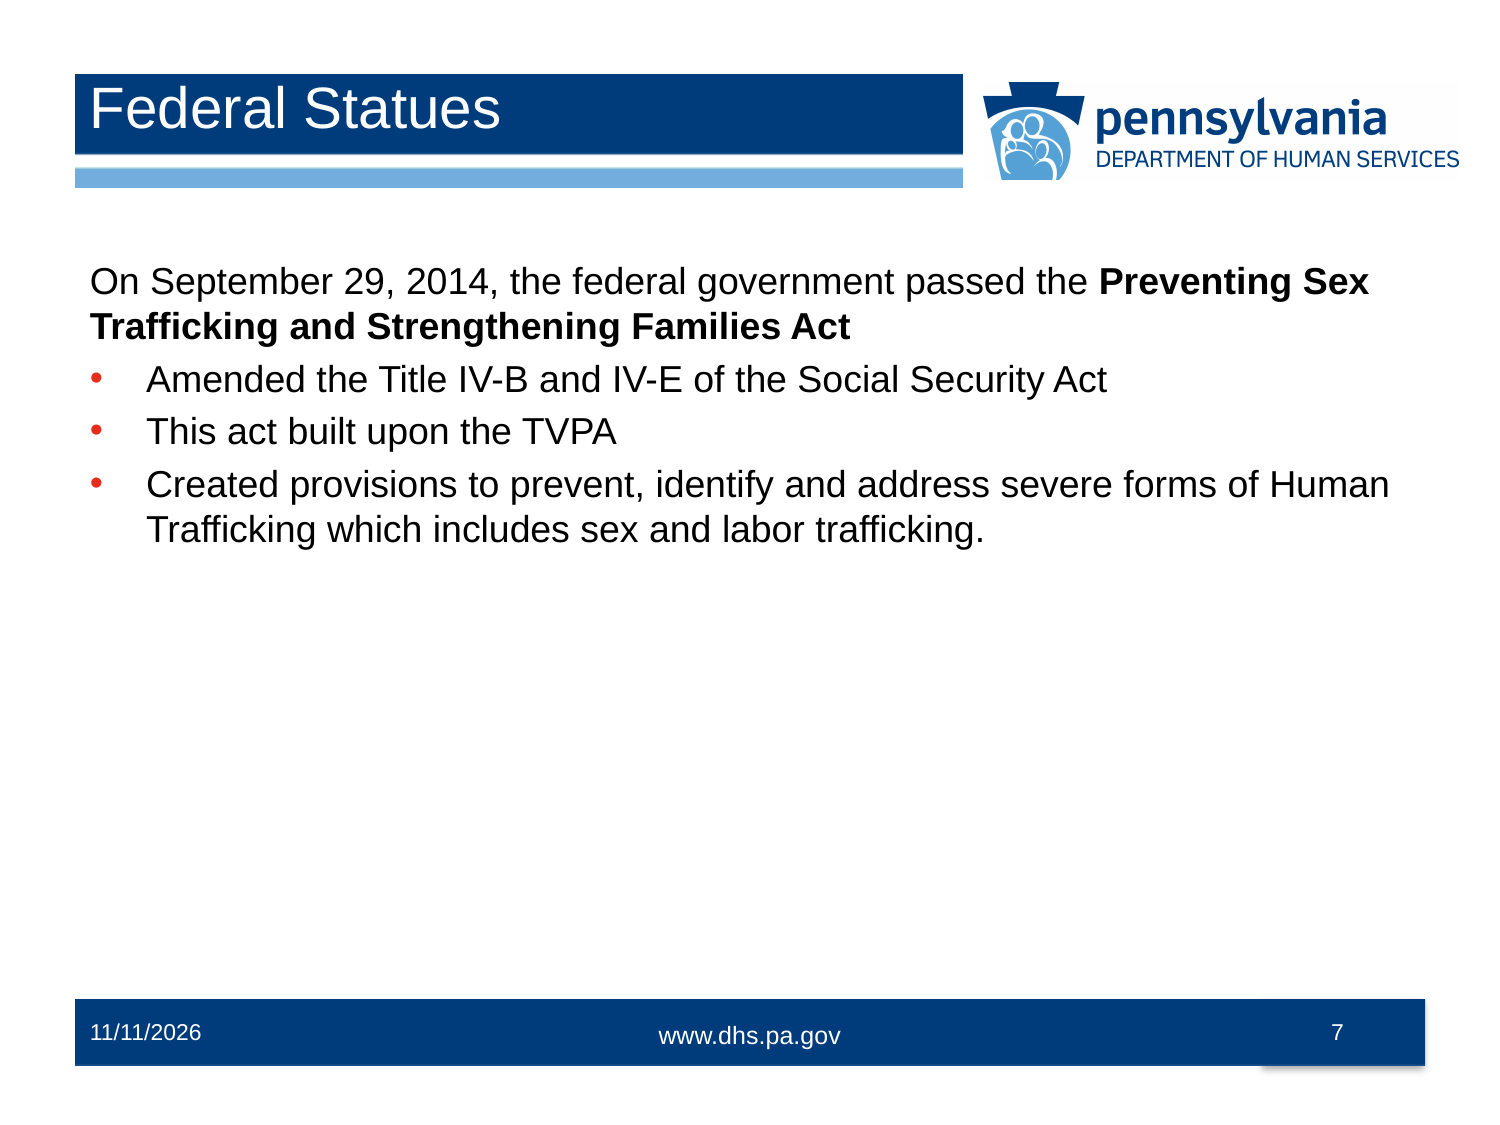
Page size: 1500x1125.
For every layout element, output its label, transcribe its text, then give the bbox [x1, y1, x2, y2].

slide_number 7 [1250, 999, 1425, 1063]
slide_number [75, 999, 425, 1063]
picture [75, 999, 1425, 1066]
list On September 29, 2014, the federal government passed the Preventing Sex Trafficking and Strengthening Families Act Amended the Title IV-B and IV-E of the Social Security Act This act built upon the TVPA Created provisions to prevent, identify and address severe forms of Human Trafficking which includes sex and labor trafficking. [75, 249, 1413, 963]
picture [75, 163, 963, 188]
picture [983, 82, 1459, 180]
title Federal Statues [75, 63, 988, 163]
